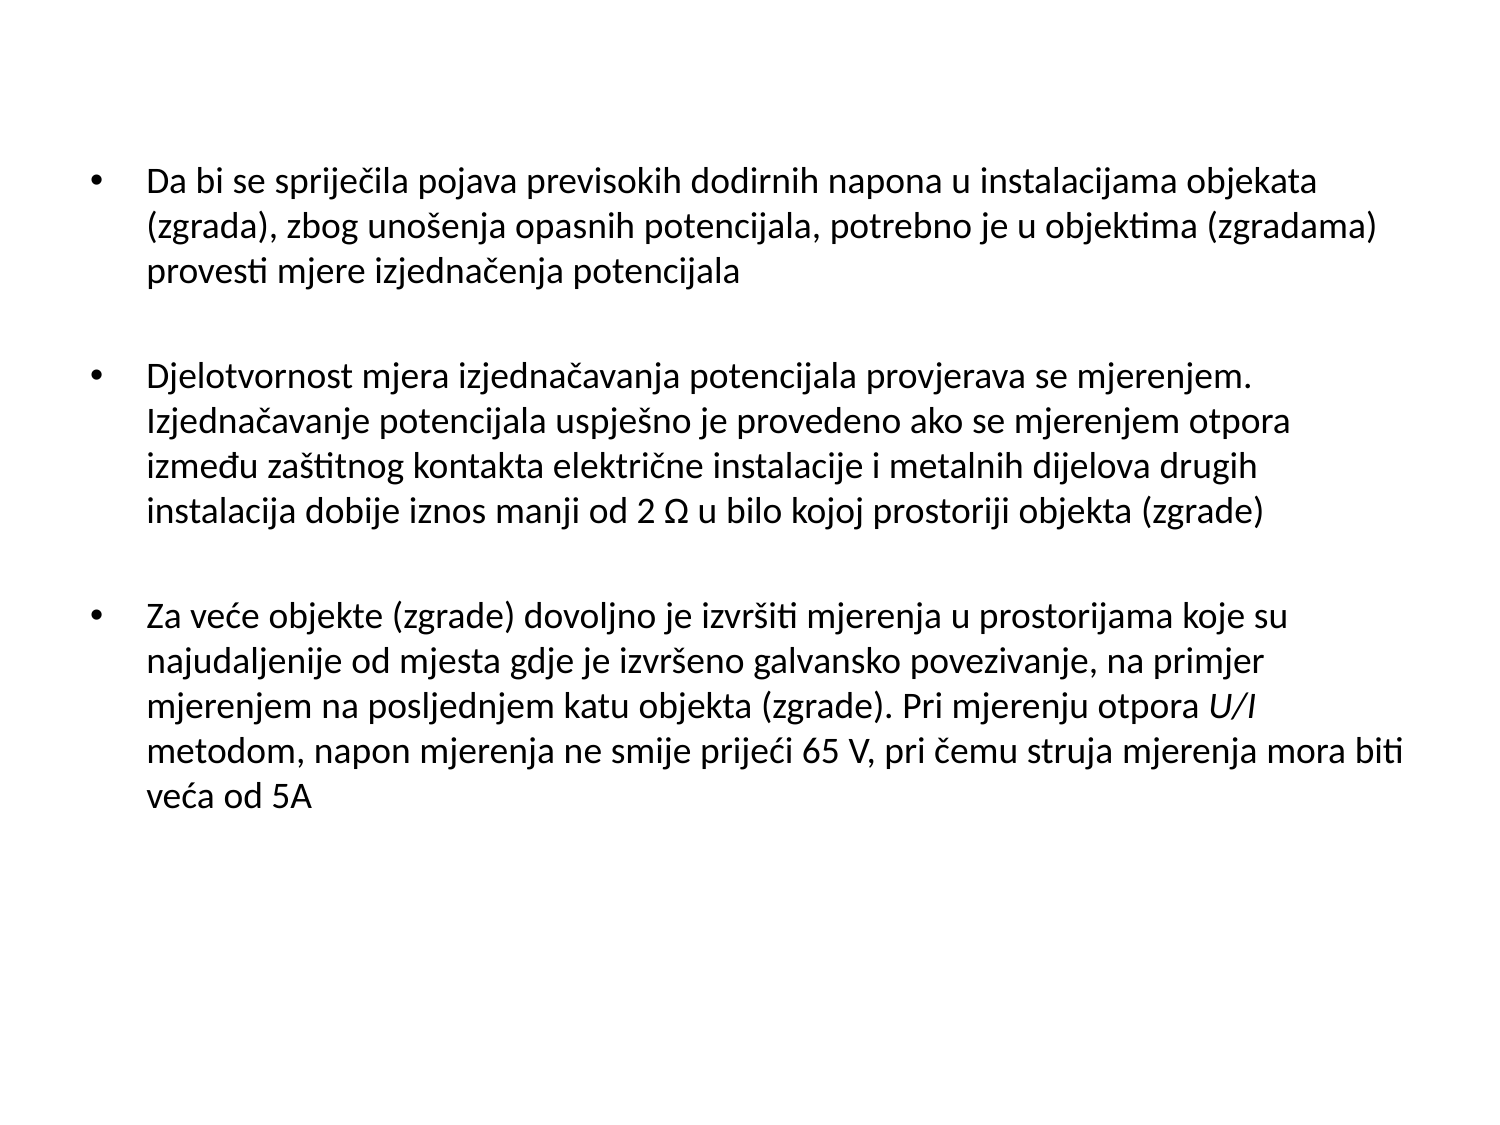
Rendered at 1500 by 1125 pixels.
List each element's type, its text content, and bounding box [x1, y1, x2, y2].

list Da bi se spriječila pojava previsokih dodirnih napona u instalacijama objekata (zgrada), zbog unošenja opasnih potencijala, potrebno je u objektima (zgradama) provesti mjere izjednačenja potencijala Djelotvornost mjera izjednačavanja potencijala provjerava se mjerenjem. Izjednačavanje potencijala uspješno je provedeno ako se mjerenjem otpora između zaštitnog kontakta električne instalacije i metalnih dijelova drugih instalacija dobije iznos manji od 2 Ω u bilo kojoj prostoriji objekta (zgrade) Za veće objekte (zgrade) dovoljno je izvršiti mjerenja u prostorijama koje su najudaljenije od mjesta gdje je izvršeno galvansko povezivanje, na primjer mjerenjem na posljednjem katu objekta (zgrade). Pri mjerenju otpora U/I metodom, napon mjerenja ne smije prijeći 65 V, pri čemu struja mjerenja mora biti veća od 5A [75, 149, 1425, 929]
